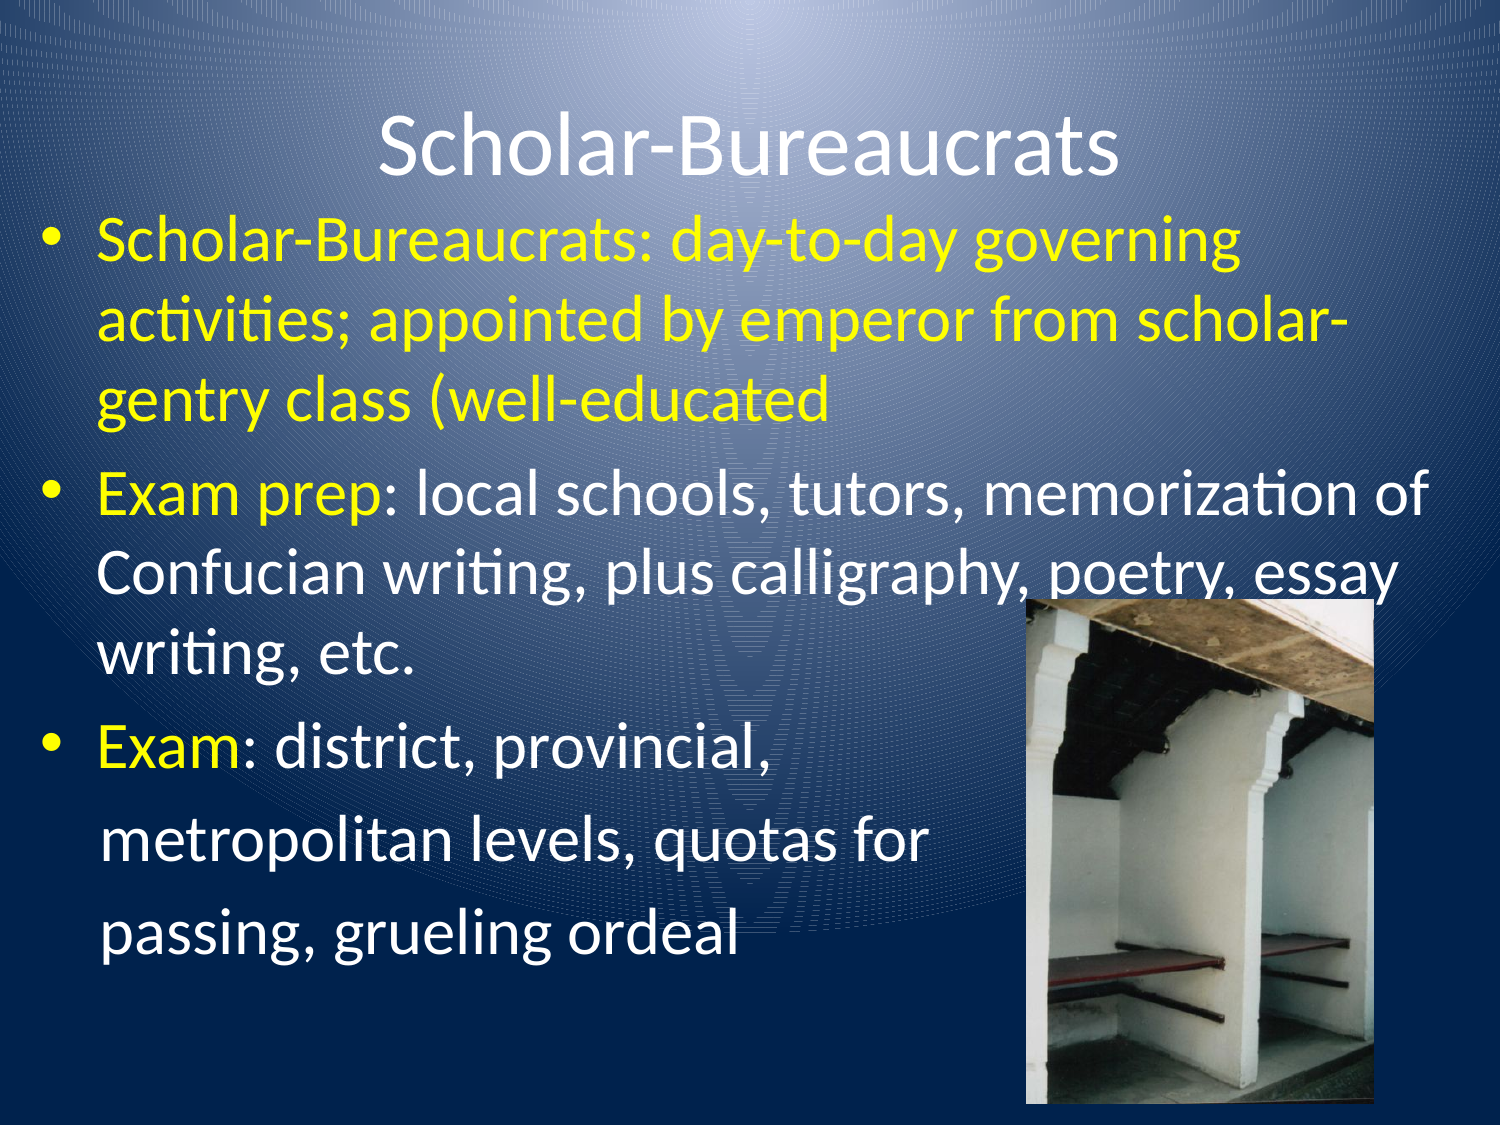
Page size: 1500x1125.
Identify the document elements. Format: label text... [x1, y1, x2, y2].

picture [1026, 599, 1374, 1104]
title Scholar-Bureaucrats [75, 45, 1425, 187]
list Scholar-Bureaucrats: day-to-day governing activities; appointed by emperor from scholar-gentry class (well-educated Exam prep: local schools, tutors, memorization of Confucian writing, plus calligraphy, poetry, essay writing, etc. Exam: district, provincial, metropolitan levels, quotas for passing, grueling ordeal [24, 187, 1475, 1005]
